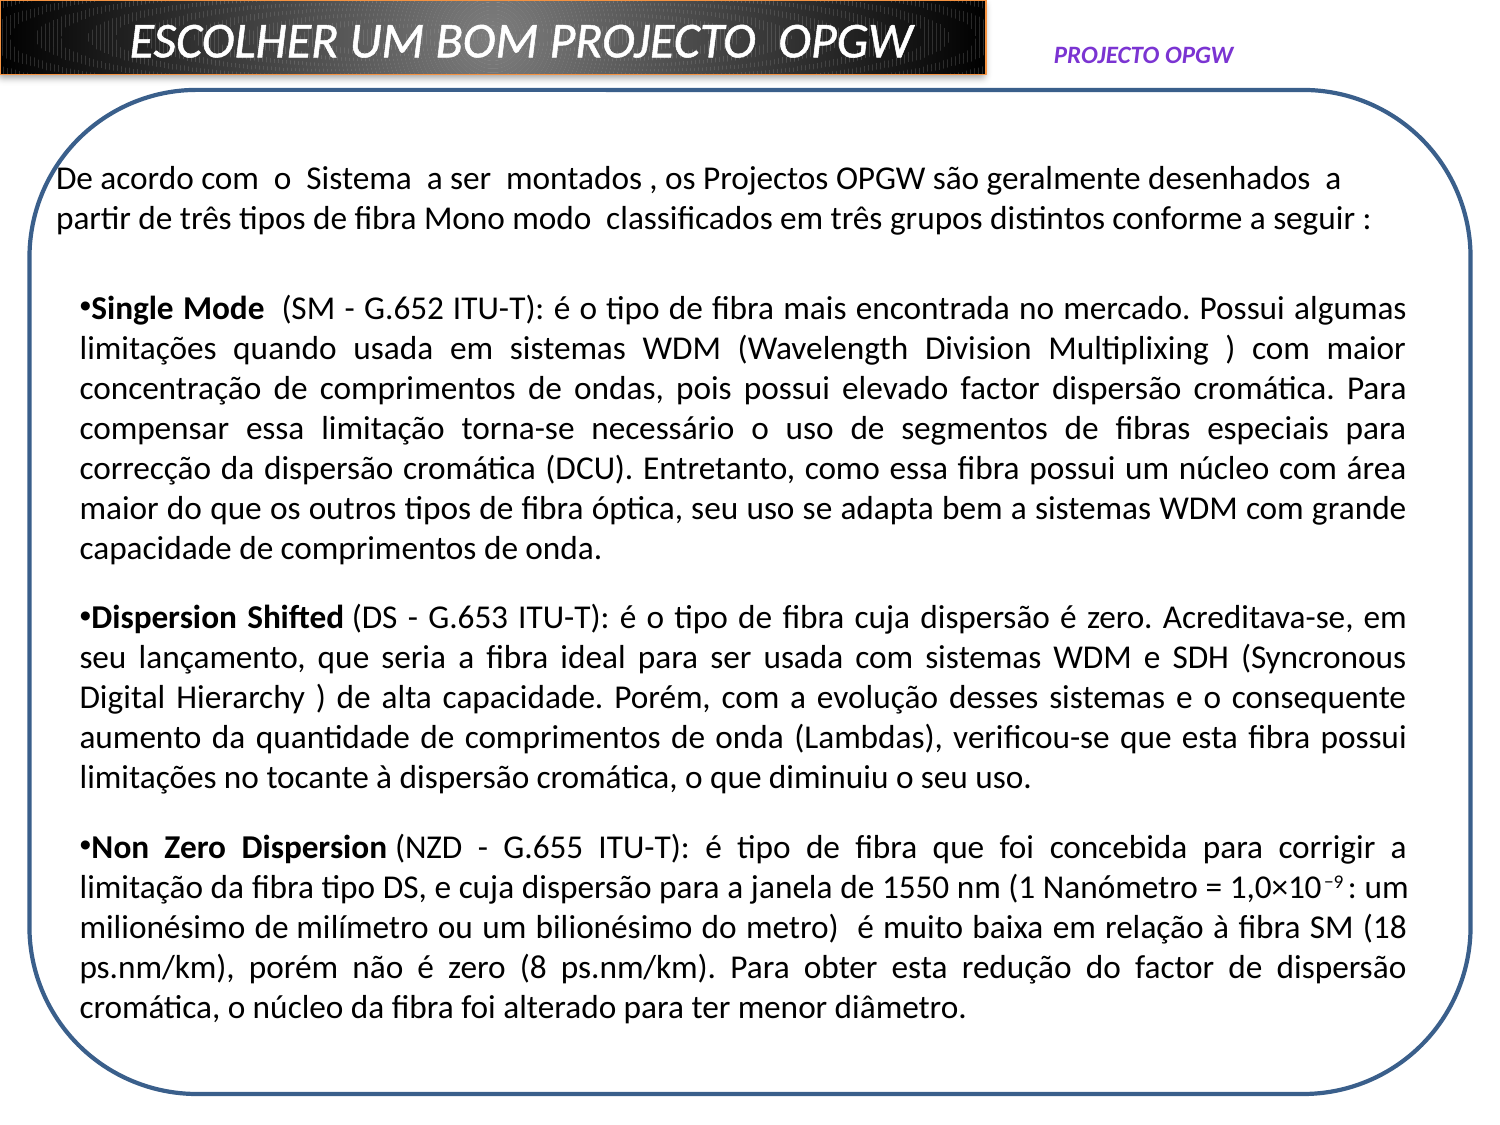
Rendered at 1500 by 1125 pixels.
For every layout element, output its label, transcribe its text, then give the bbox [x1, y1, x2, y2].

text_box ESCOLHER UM BOM PROJECTO OPGW [0, 0, 987, 75]
text_box PROJECTO OPGW [1033, 30, 1500, 76]
text_box [27, 87, 1473, 1097]
text_box Single Mode (SM - G.652 ITU-T): é o tipo de fibra mais encontrada no mercado. Possui algumas limitações quando usada em sistemas WDM (Wavelength Division Multiplixing ) com maior concentração de comprimentos de ondas, pois possui elevado factor dispersão cromática. Para compensar essa limitação torna-se necessário o uso de segmentos de fibras especiais para correcção da dispersão cromática (DCU). Entretanto, como essa fibra possui um núcleo com área maior do que os outros tipos de fibra óptica, seu uso se adapta bem a sistemas WDM com grande capacidade de comprimentos de onda. Dispersion Shifted (DS - G.653 ITU-T): é o tipo de fibra cuja dispersão é zero. Acreditava-se, em seu lançamento, que seria a fibra ideal para ser usada com sistemas WDM e SDH (Syncronous Digital Hierarchy ) de alta capacidade. Porém, com a evolução desses sistemas e o consequente aumento da quantidade de comprimentos de onda (Lambdas), verificou-se que esta fibra possui limitações no tocante à dispersão cromática, o que diminuiu o seu uso. Non Zero Dispersion (NZD - G.655 ITU-T): é tipo de fibra que foi concebida para corrigir a limitação da fibra tipo DS, e cuja dispersão para a janela de 1550 nm (1 Nanómetro = 1,0×10−9 : um milionésimo de milímetro ou um bilionésimo do metro) é muito baixa em relação à fibra SM (18 ps.nm/km), porém não é zero (8 ps.nm/km). Para obter esta redução do factor de dispersão cromática, o núcleo da fibra foi alterado para ter menor diâmetro. [64, 278, 1424, 1033]
text_box De acordo com o Sistema a ser montados , os Projectos OPGW são geralmente desenhados a partir de três tipos de fibra Mono modo classificados em três grupos distintos conforme a seguir : [41, 149, 1424, 274]
